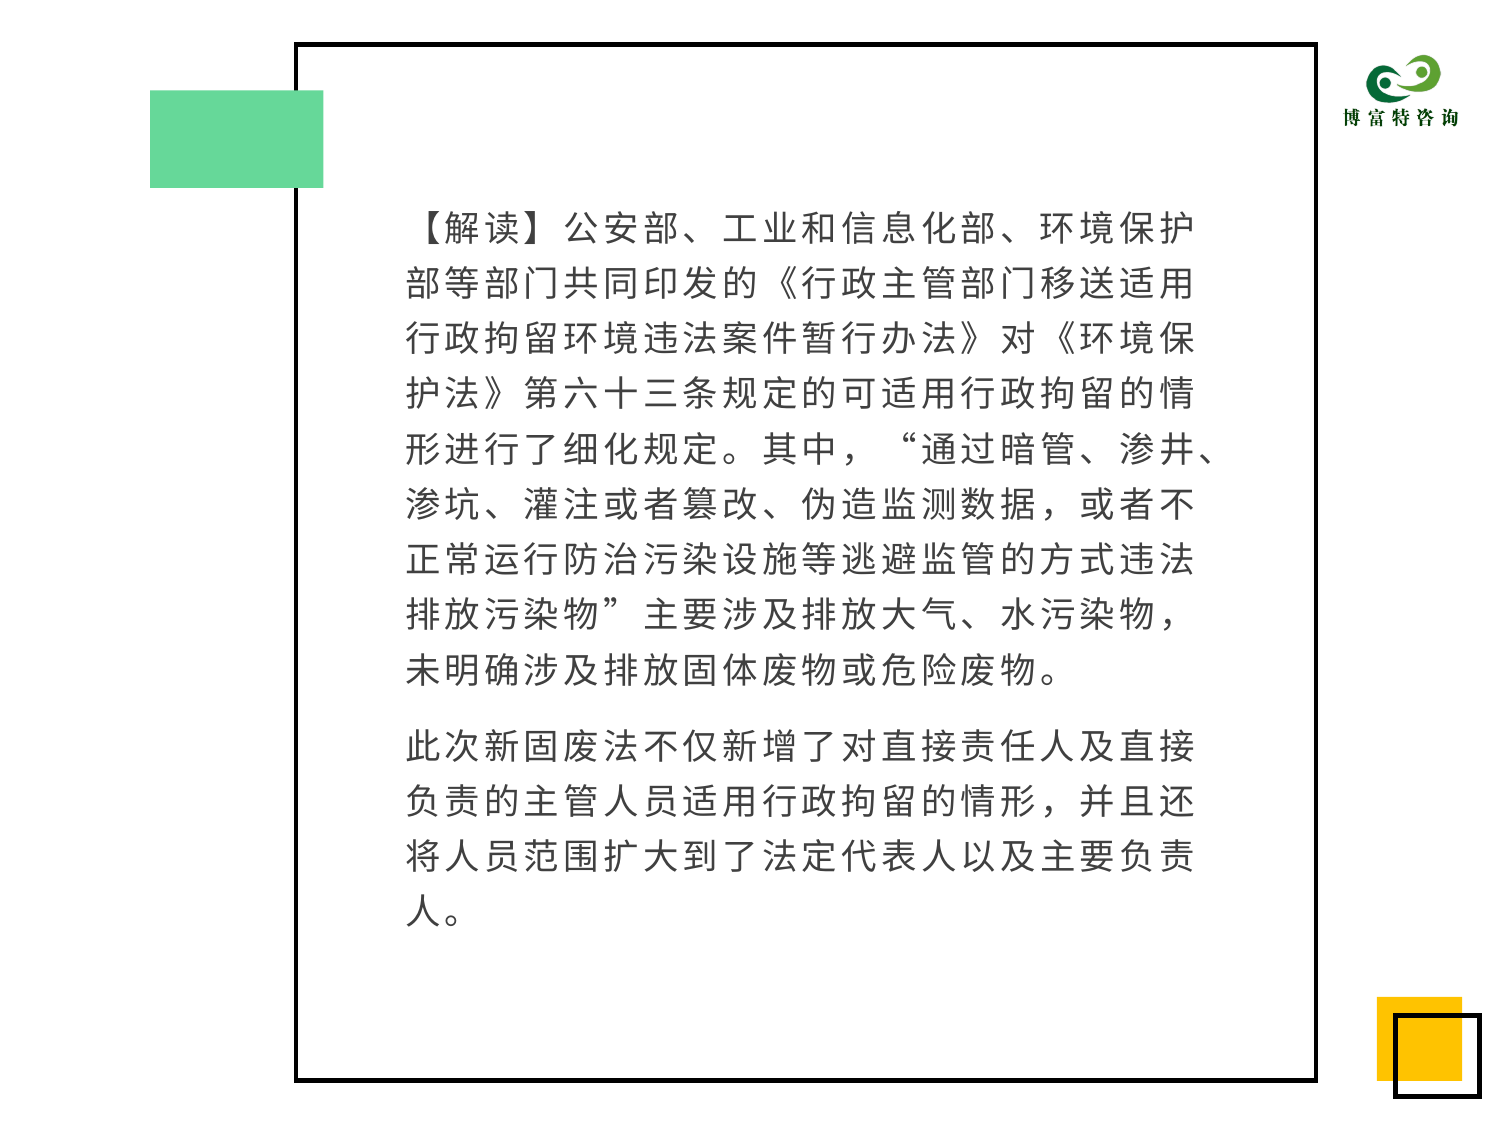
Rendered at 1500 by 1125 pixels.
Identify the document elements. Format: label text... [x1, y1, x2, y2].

text_box [149, 89, 324, 189]
picture [1329, 54, 1477, 129]
text_box [295, 43, 1317, 1081]
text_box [1376, 996, 1480, 1097]
text_box 【解读】公安部、工业和信息化部、环境保护部等部门共同印发的《行政主管部门移送适用行政拘留环境违法案件暂行办法》对《环境保护法》第六十三条规定的可适用行政拘留的情形进行了细化规定。其中，“通过暗管、渗井、渗坑、灌注或者篡改、伪造监测数据，或者不正常运行防治污染设施等逃避监管的方式违法排放污染物”主要涉及排放大气、水污染物，未明确涉及排放固体废物或危险废物。 此次新固废法不仅新增了对直接责任人及直接负责的主管人员适用行政拘留的情形，并且还将人员范围扩大到了法定代表人以及主要负责人。 [393, 174, 1219, 950]
